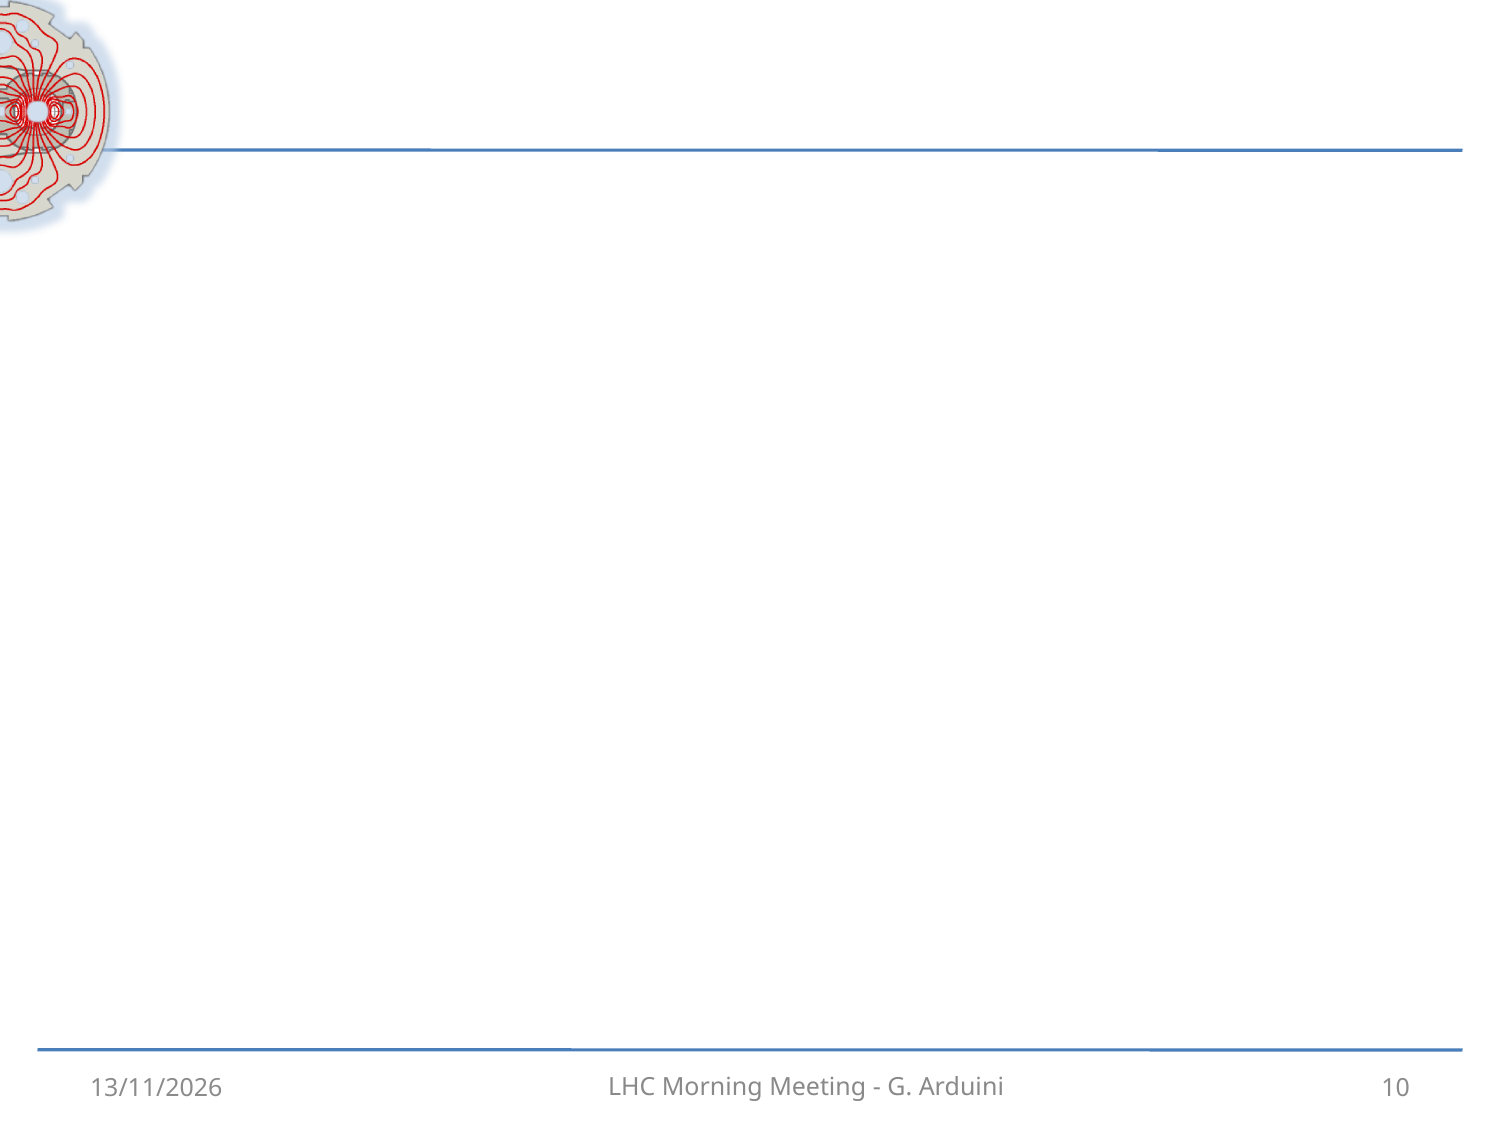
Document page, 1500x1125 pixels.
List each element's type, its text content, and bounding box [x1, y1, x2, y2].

footer LHC Morning Meeting - G. Arduini [275, 1074, 1074, 1100]
slide_number 10 [1074, 1074, 1425, 1103]
picture [0, 2, 109, 220]
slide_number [75, 1074, 425, 1103]
